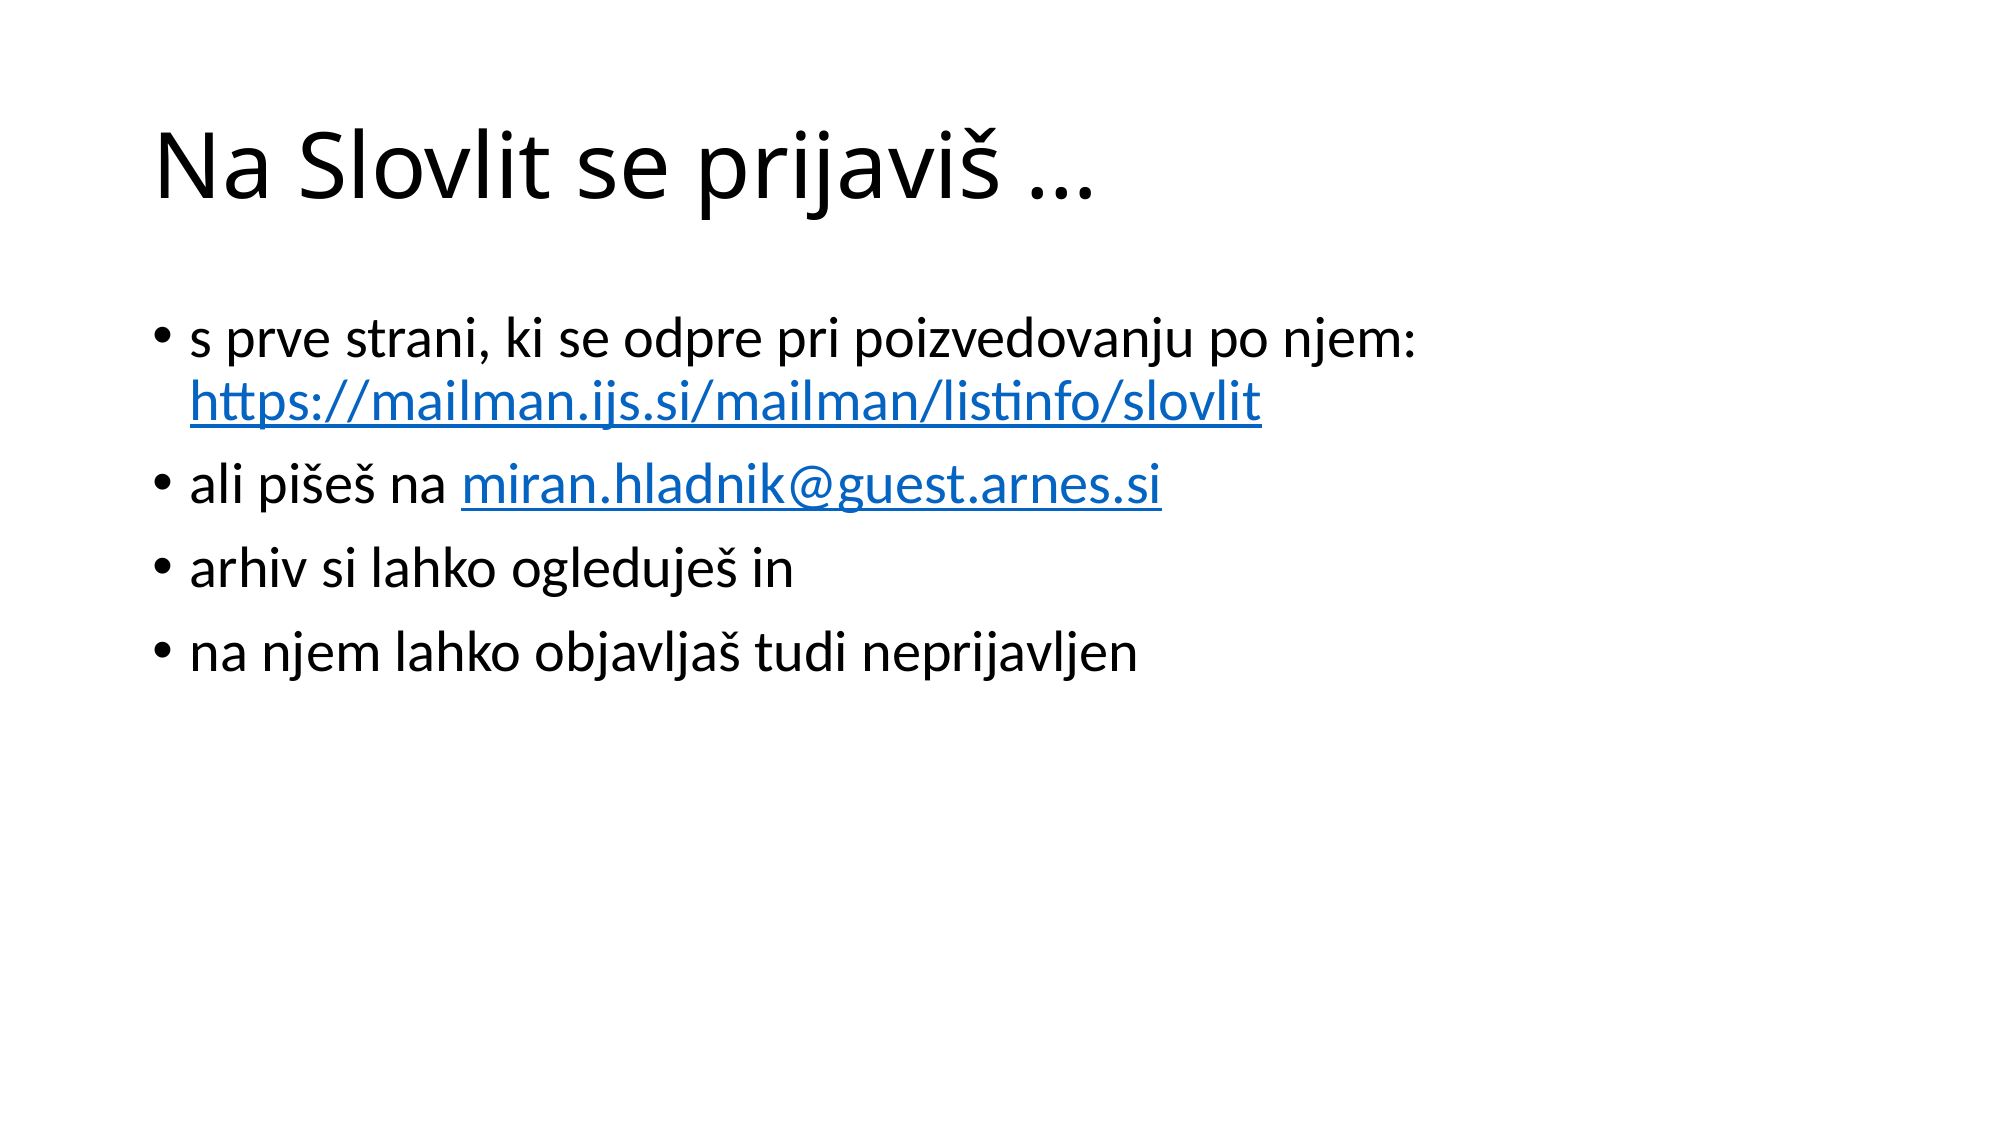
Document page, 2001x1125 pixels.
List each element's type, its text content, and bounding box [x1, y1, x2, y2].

list s prve strani, ki se odpre pri poizvedovanju po njem: https://mailman.ijs.si/mailman/listinfo/slovlit ali pišeš na miran.hladnik@guest.arnes.si arhiv si lahko ogleduješ in na njem lahko objavljaš tudi neprijavljen [137, 299, 1863, 1014]
title Na Slovlit se prijaviš … [137, 59, 1863, 278]
